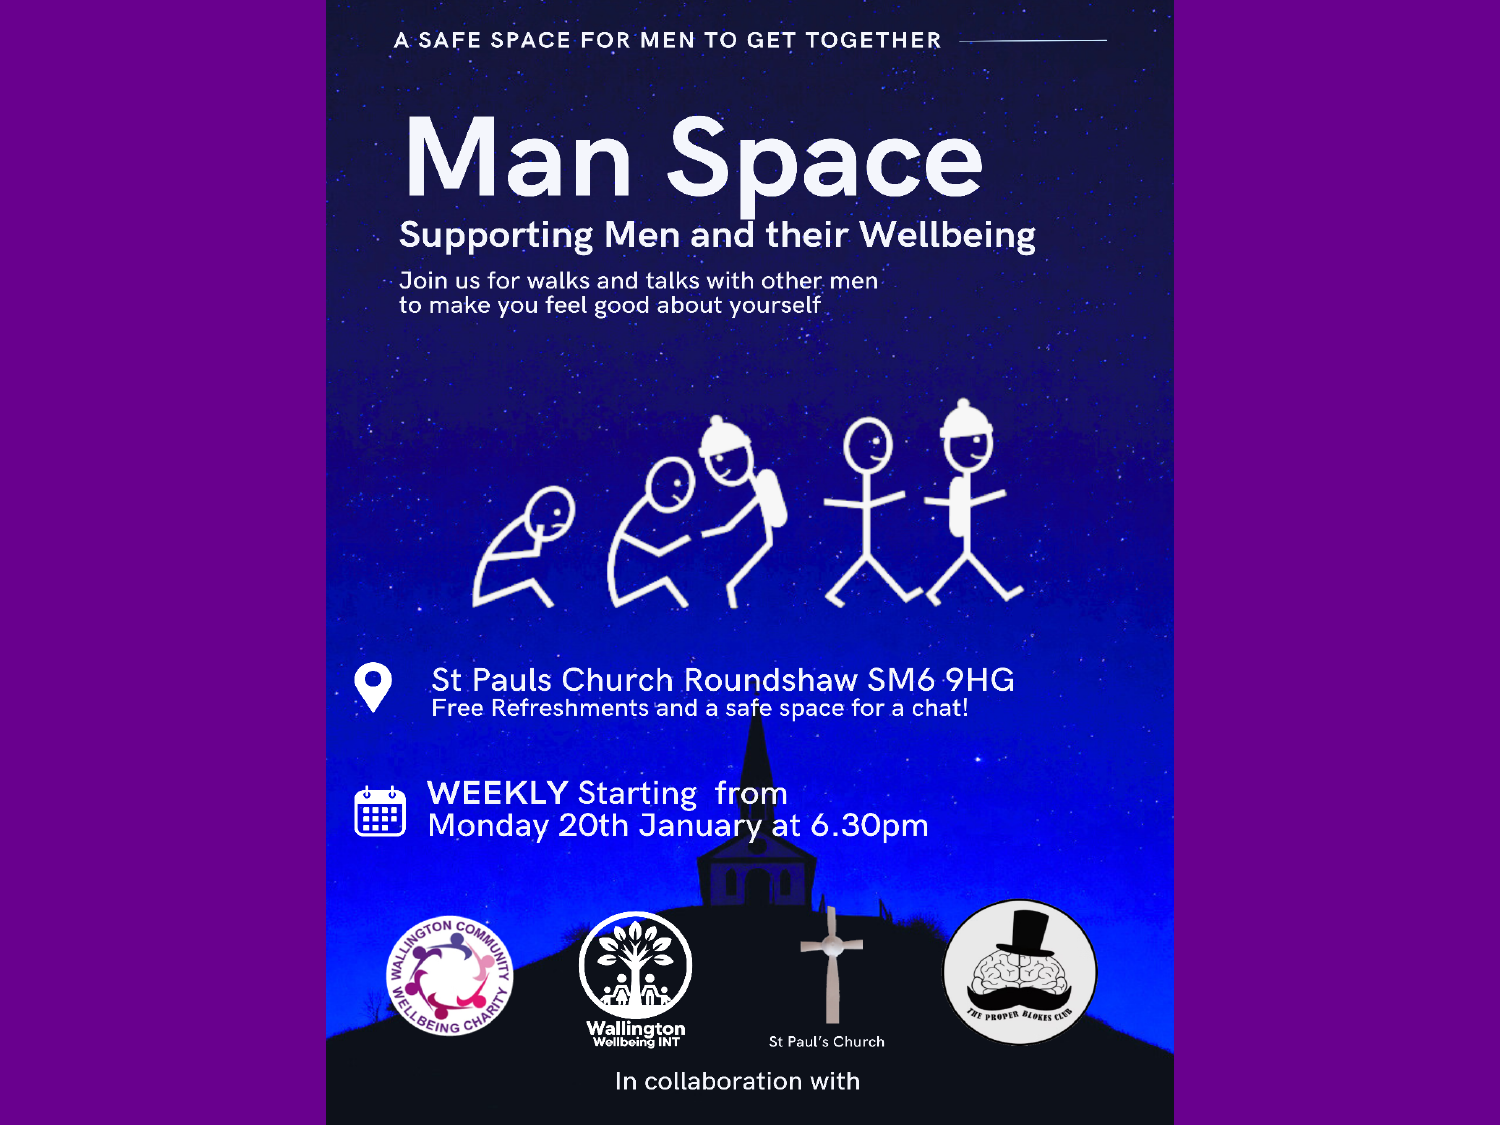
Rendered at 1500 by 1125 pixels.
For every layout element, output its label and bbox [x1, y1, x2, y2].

picture [326, 0, 1174, 1125]
